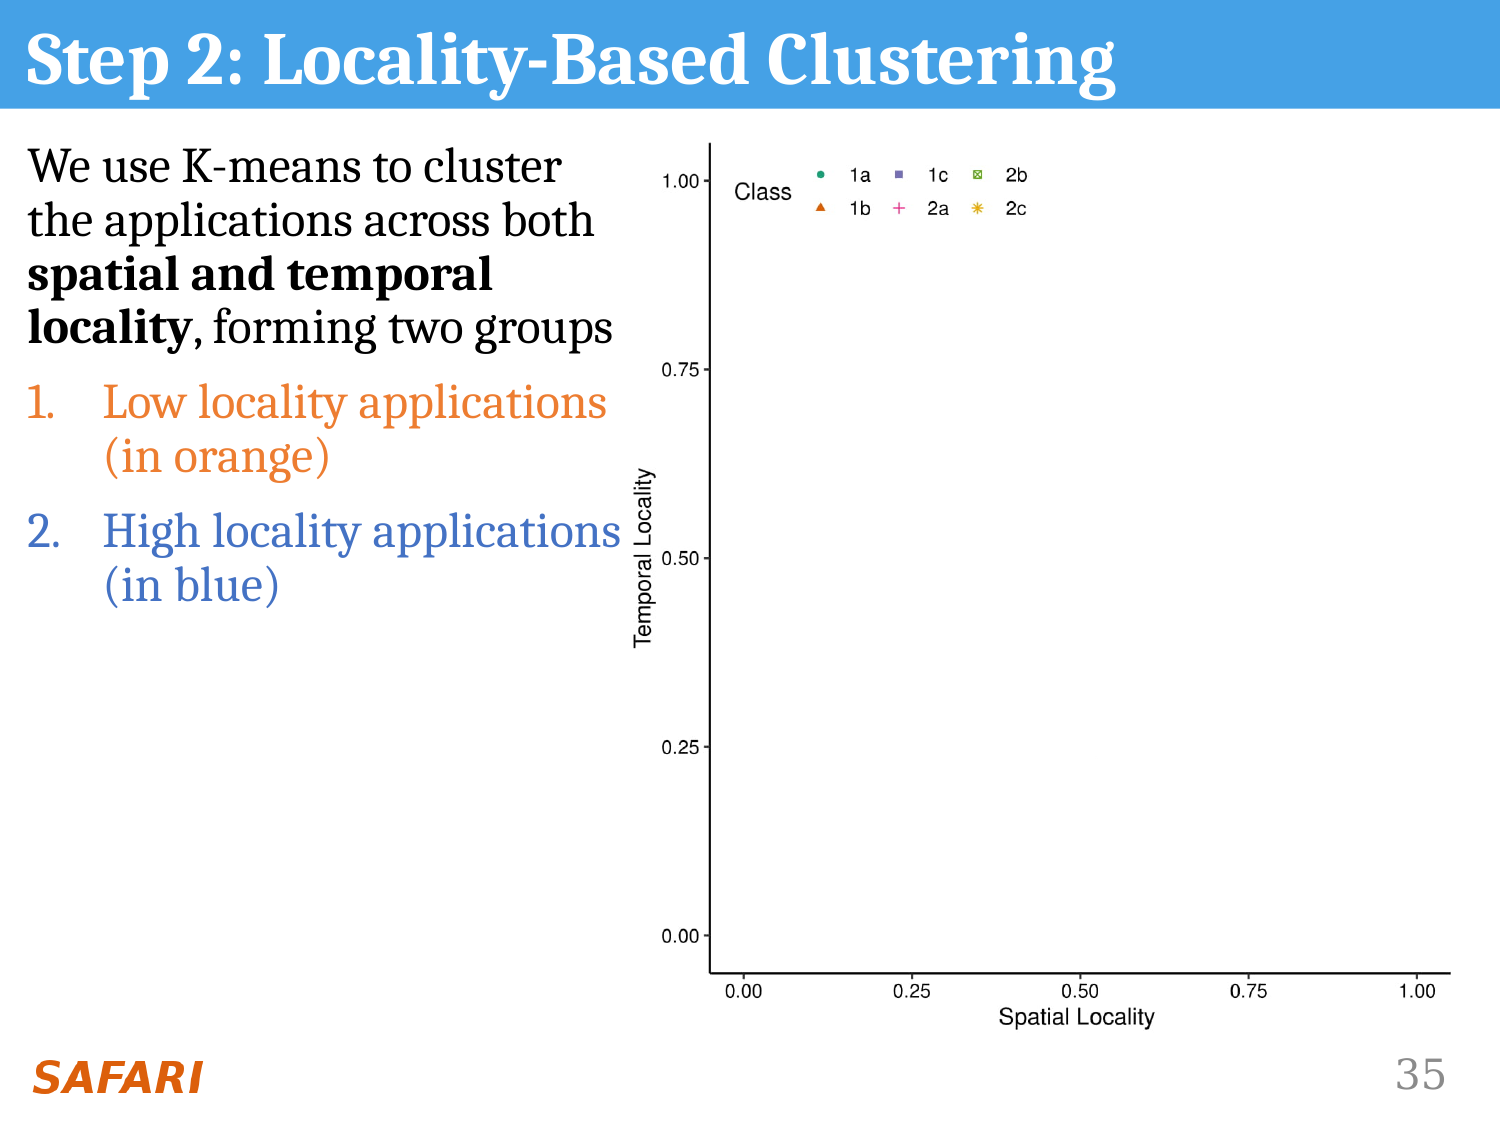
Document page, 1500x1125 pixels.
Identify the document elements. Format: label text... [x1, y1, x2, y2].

picture [31, 1051, 209, 1104]
picture [622, 131, 1462, 1041]
title Step 2: Locality-Based Clustering [12, 12, 1487, 134]
text_box 35 [1299, 1042, 1463, 1103]
list We use K-means to cluster the applications across both spatial and temporal locality, forming two groups Low locality applications (in orange) High locality applications (in blue) [12, 131, 622, 766]
